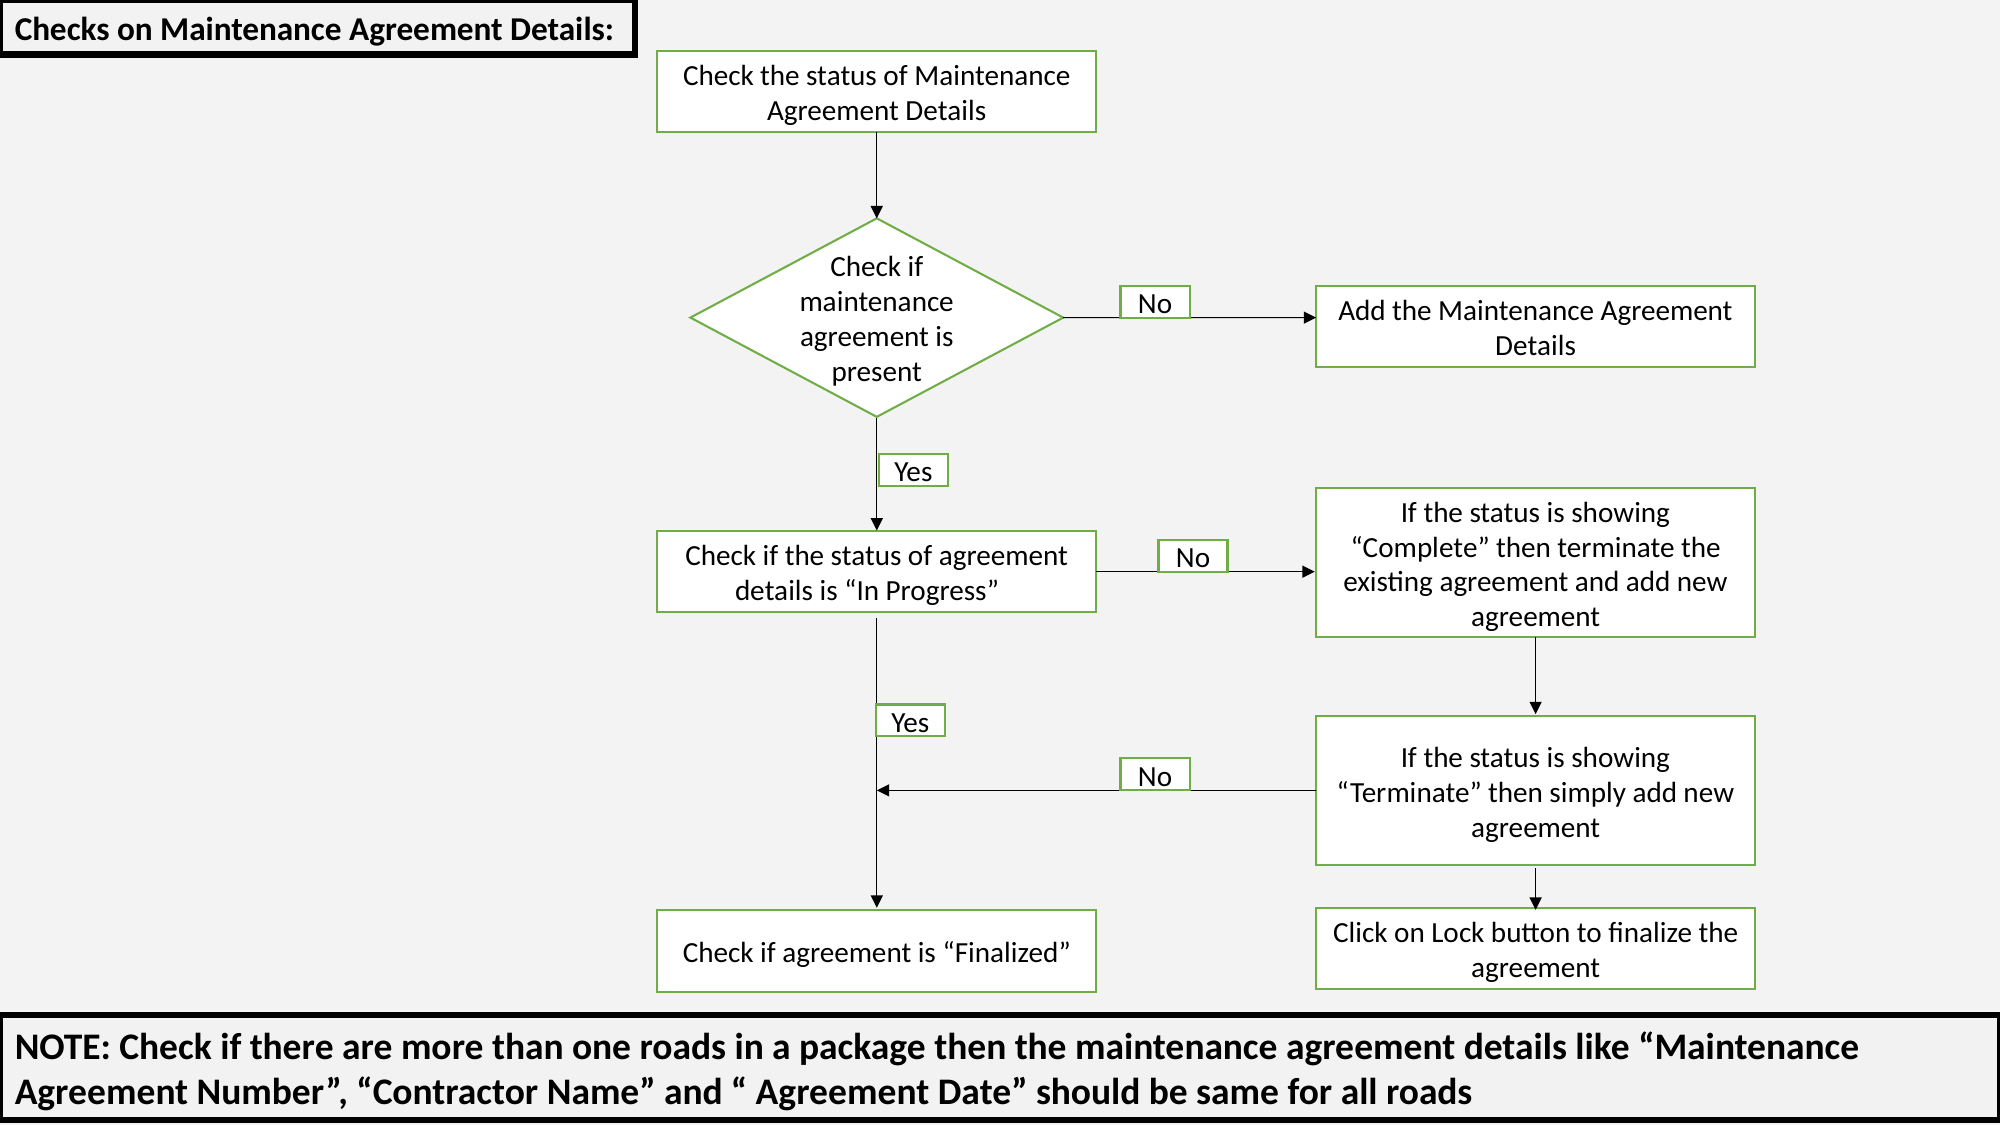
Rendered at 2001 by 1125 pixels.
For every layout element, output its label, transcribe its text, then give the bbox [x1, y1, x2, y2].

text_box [657, 50, 1756, 992]
text_box Checks on Maintenance Agreement Details: [0, 0, 636, 56]
text_box NOTE: Check if there are more than one roads in a package then the maintenance agreement details like “Maintenance Agreement Number”, “Contractor Name” and “ Agreement Date” should be same for all roads [0, 1014, 2000, 1121]
